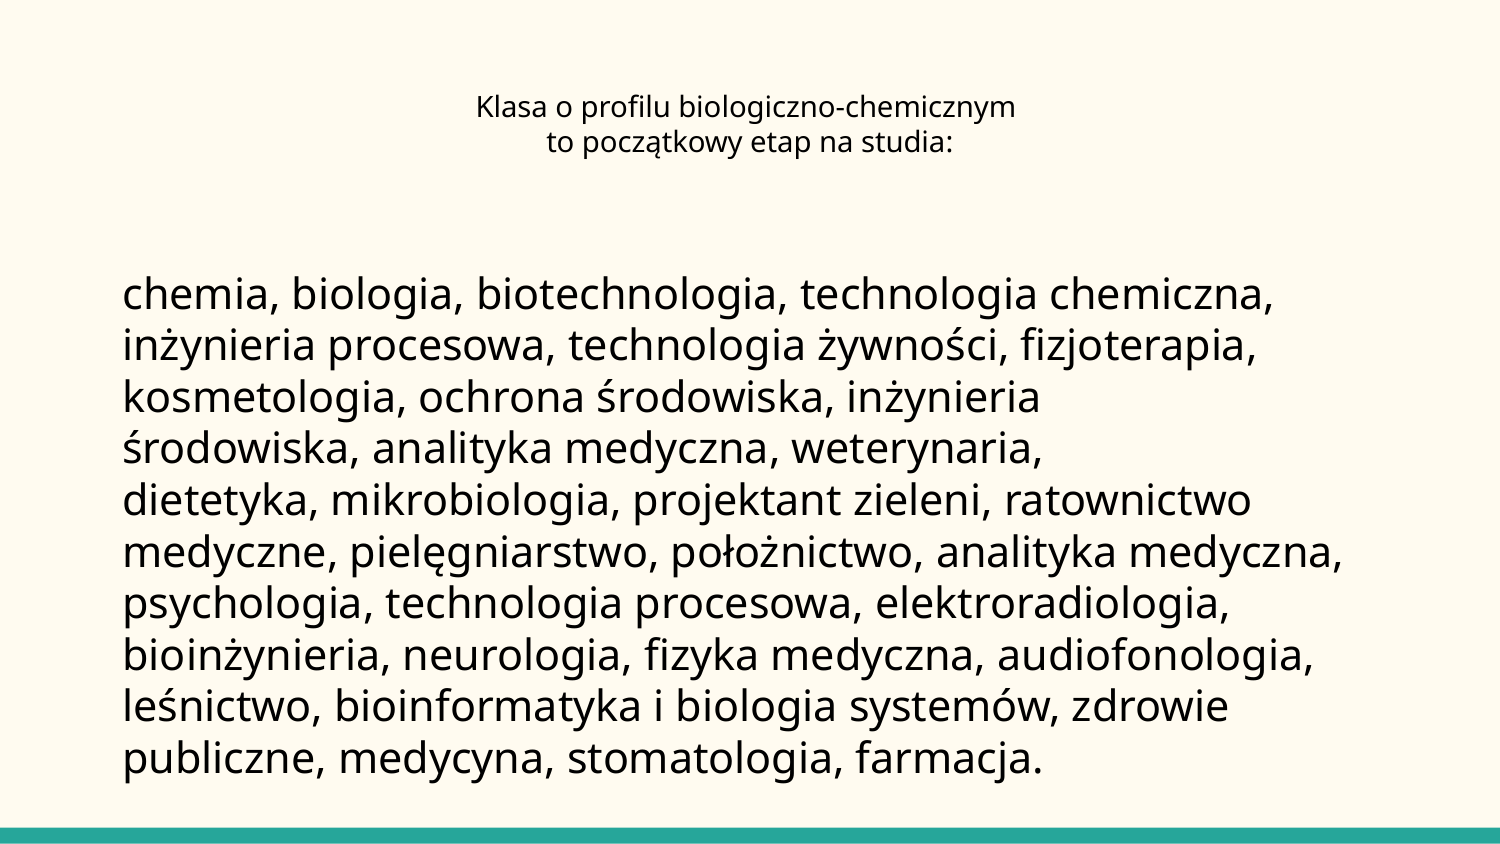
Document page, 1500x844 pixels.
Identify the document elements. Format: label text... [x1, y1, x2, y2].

title Klasa o profilu biologiczno-chemicznym to początkowy etap na studia: [51, 72, 1449, 174]
list chemia, biologia, biotechnologia, technologia chemiczna, inżynieria procesowa, technologia żywności, fizjoterapia, kosmetologia, ochrona środowiska, inżynieria środowiska, analityka medyczna, weterynaria, dietetyka, mikrobiologia, projektant zieleni, ratownictwo medyczne, pielęgniarstwo, położnictwo, analityka medyczna, psychologia, technologia procesowa, elektroradiologia, bioinżynieria, neurologia, fizyka medyczna, audiofonologia, leśnictwo, bioinformatyka i biologia systemów, zdrowie publiczne, medycyna, stomatologia, farmacja. [51, 251, 1449, 800]
